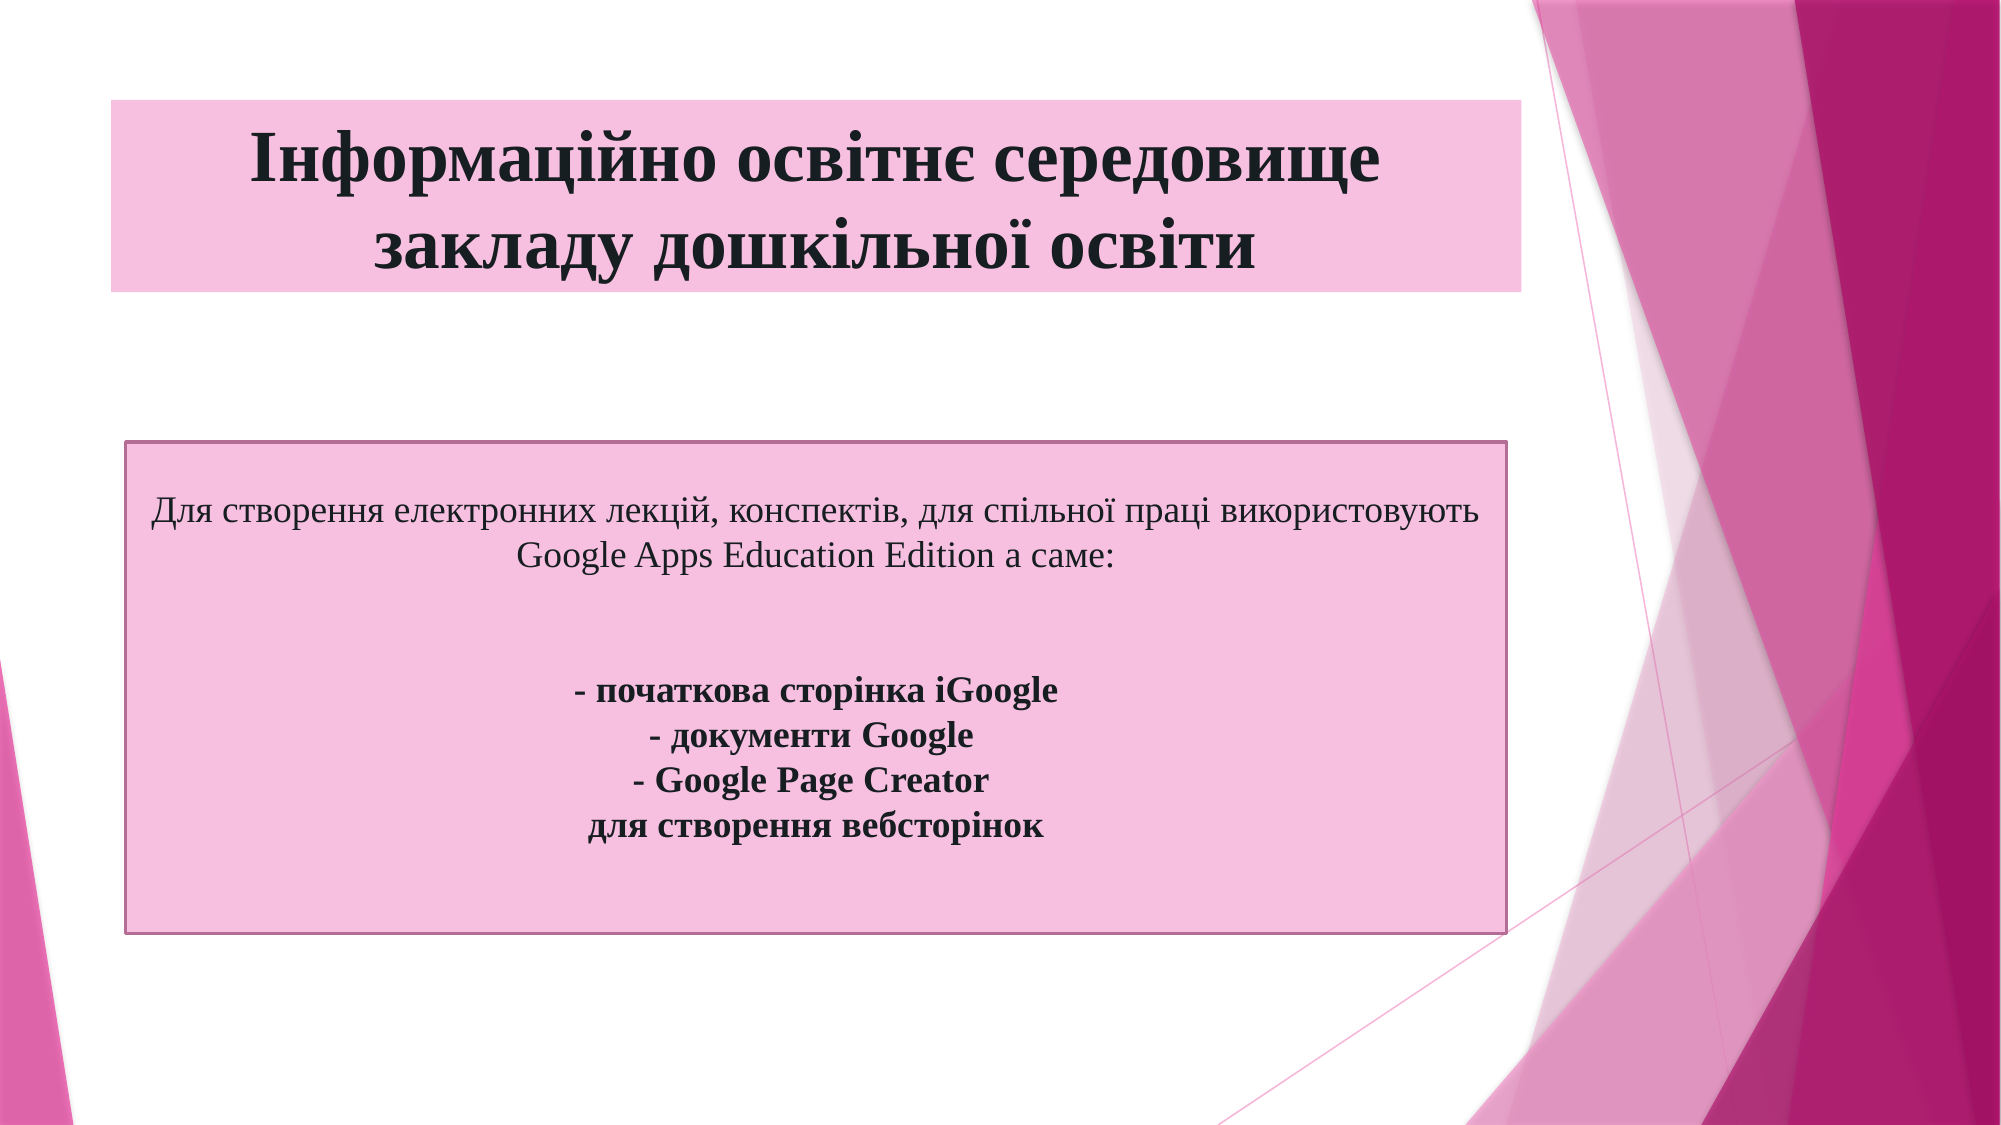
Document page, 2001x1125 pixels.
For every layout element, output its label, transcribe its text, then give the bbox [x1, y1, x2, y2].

title Інформаційно освітнє середовище закладу дошкільної освіти [111, 99, 1522, 293]
text_box Для створення електронних лекцій, конспектів, для спільної праці використовують Google Apps Education Edition а саме: - початкова сторінка iGoogle - документи Google - Google Page Creator для створення вебсторінок [124, 440, 1508, 935]
